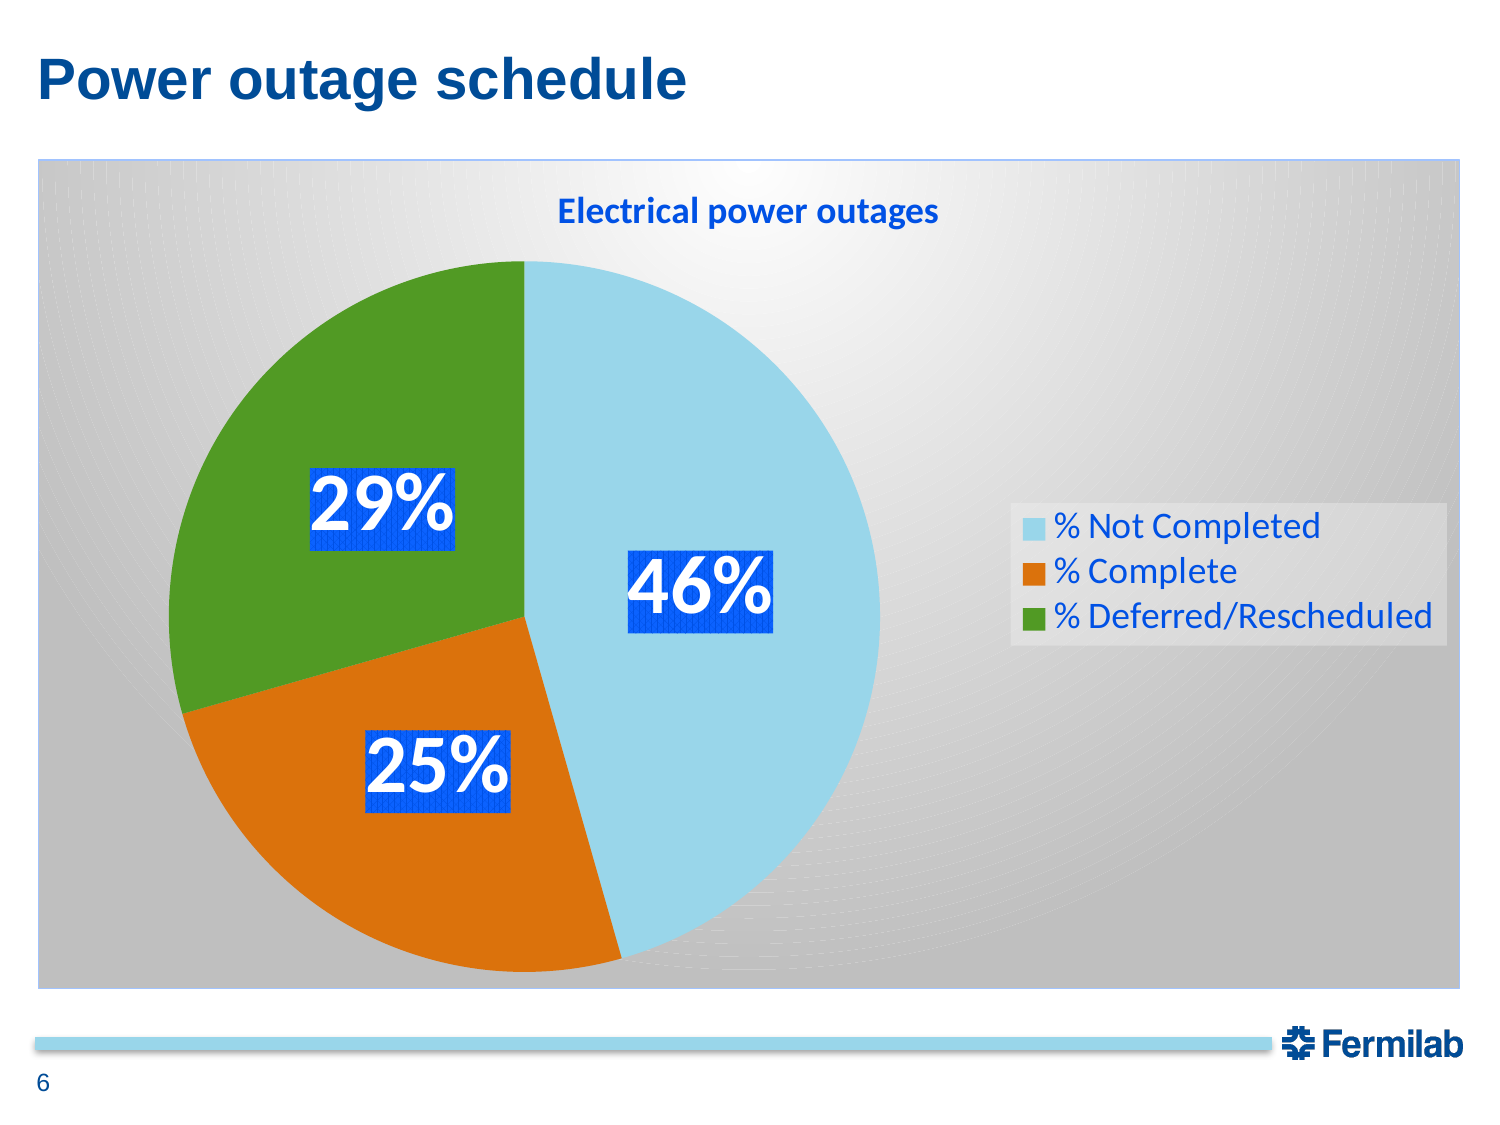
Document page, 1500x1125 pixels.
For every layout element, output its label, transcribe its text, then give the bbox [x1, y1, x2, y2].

slide_number 6 [36, 1066, 105, 1106]
chart [37, 159, 1461, 990]
picture [1282, 1026, 1463, 1060]
title Power outage schedule [37, 41, 1463, 112]
